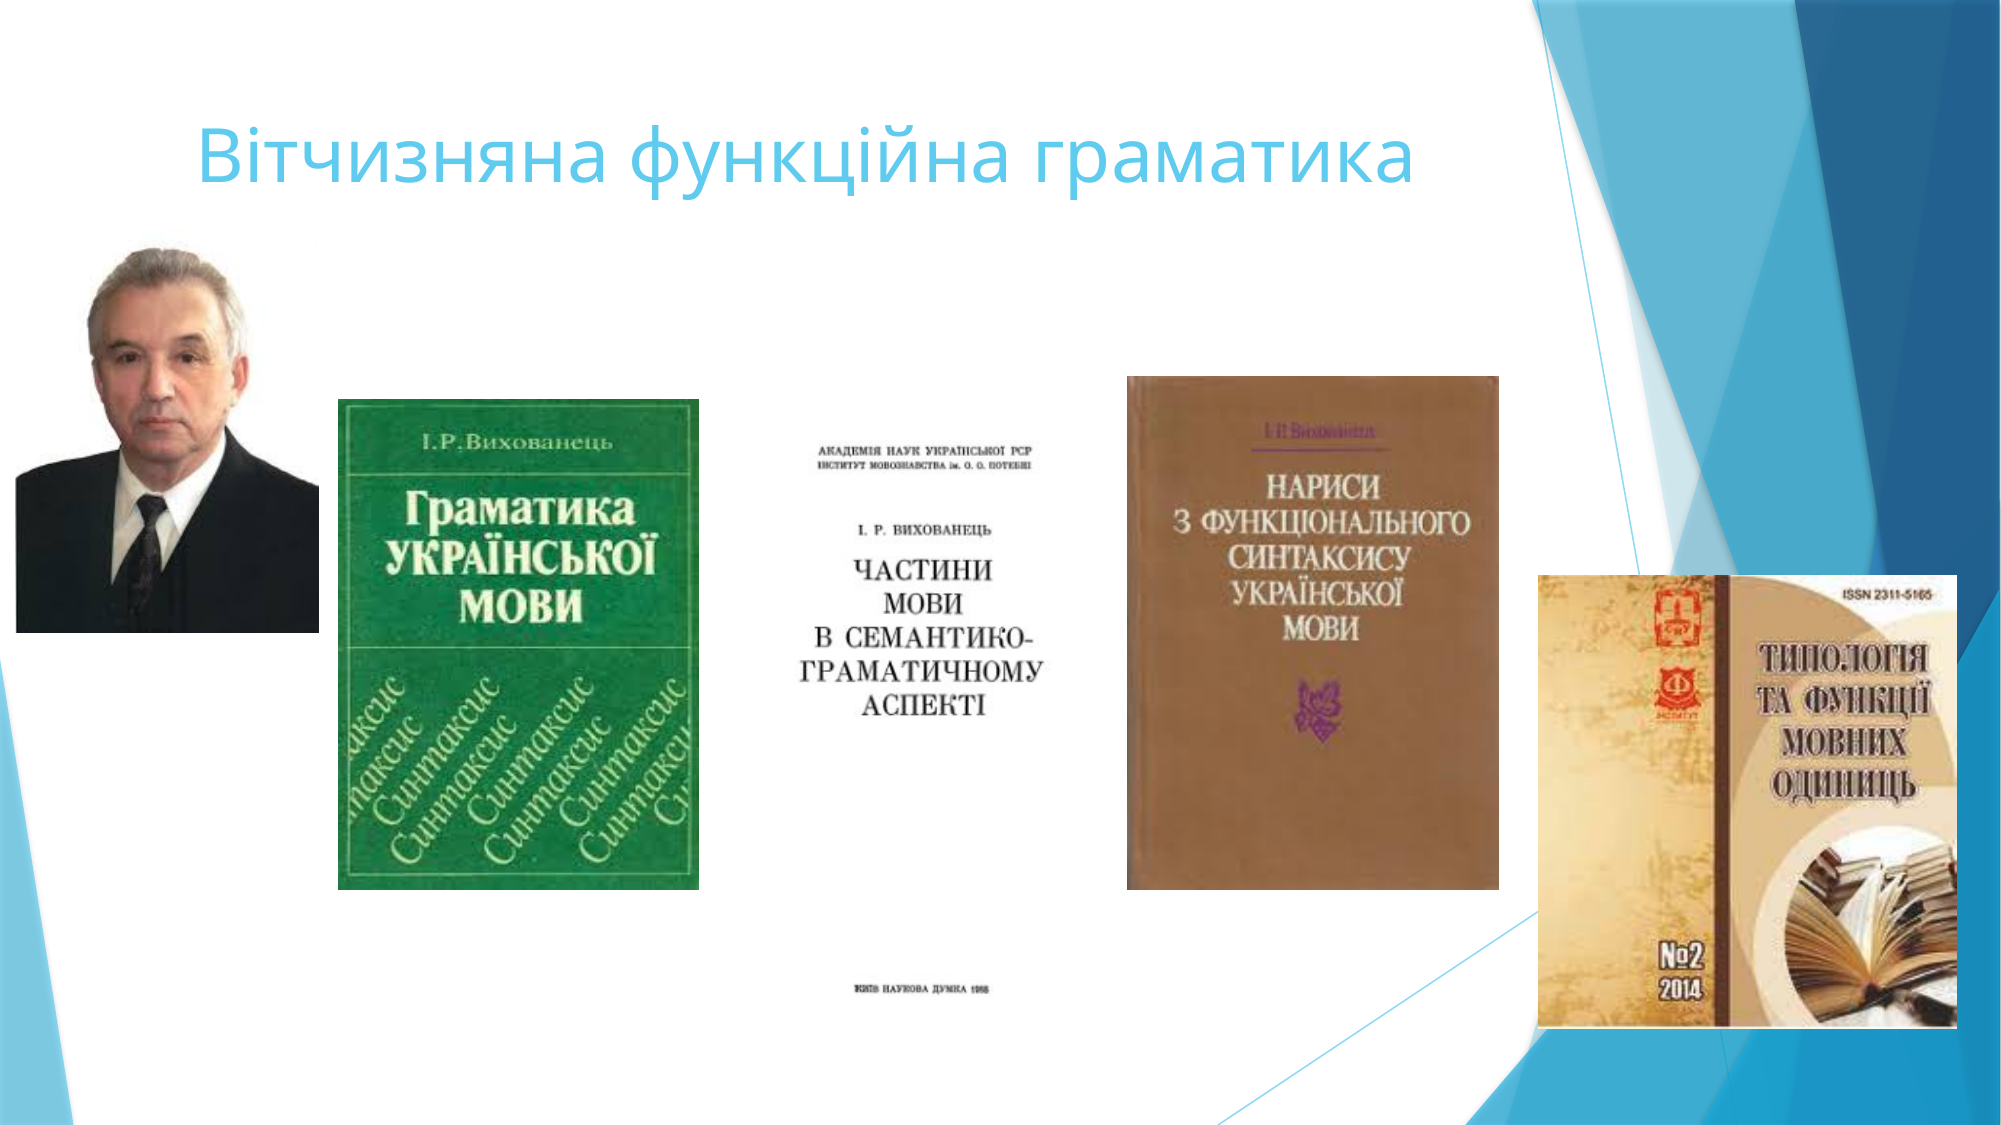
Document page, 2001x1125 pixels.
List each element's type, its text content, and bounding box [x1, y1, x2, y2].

title Вітчизняна функційна граматика [111, 99, 1522, 317]
picture [1126, 375, 1499, 891]
picture [738, 440, 1104, 1021]
picture [1538, 575, 1958, 1030]
picture [338, 399, 699, 891]
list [14, 227, 319, 634]
